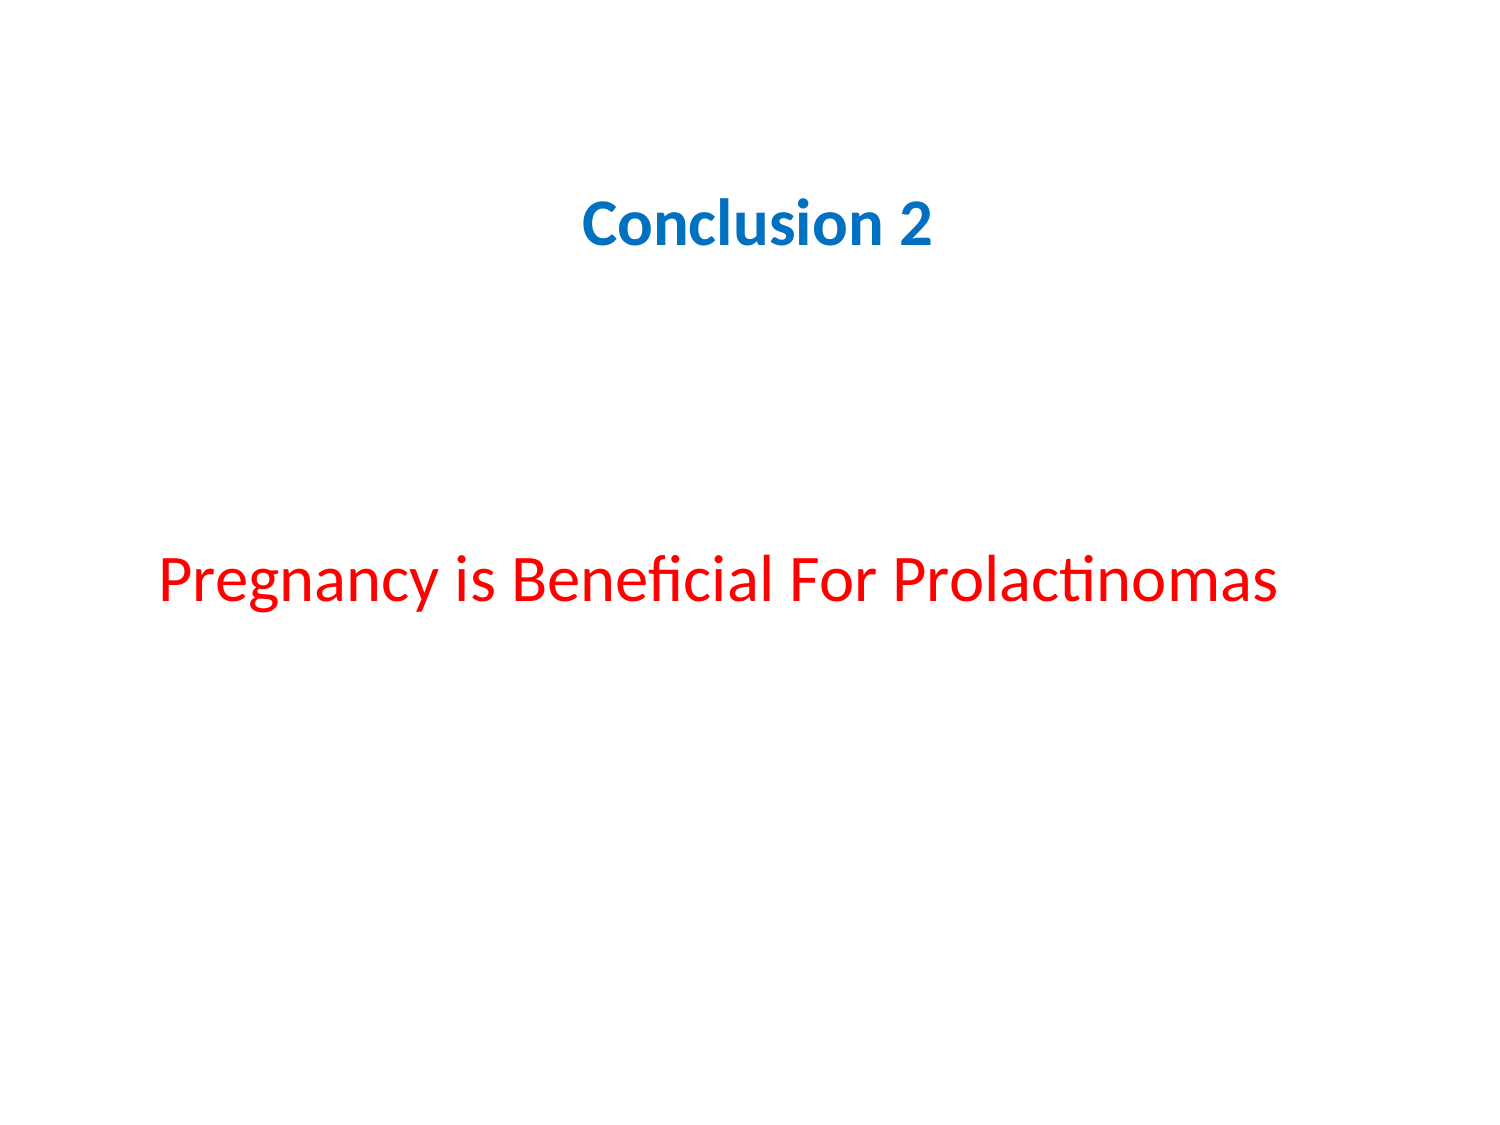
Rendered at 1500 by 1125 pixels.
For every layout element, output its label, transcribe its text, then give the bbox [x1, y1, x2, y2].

list Pregnancy is Beneficial For Prolactinomas [53, 527, 1459, 657]
title Conclusion 2 [62, 125, 1453, 313]
